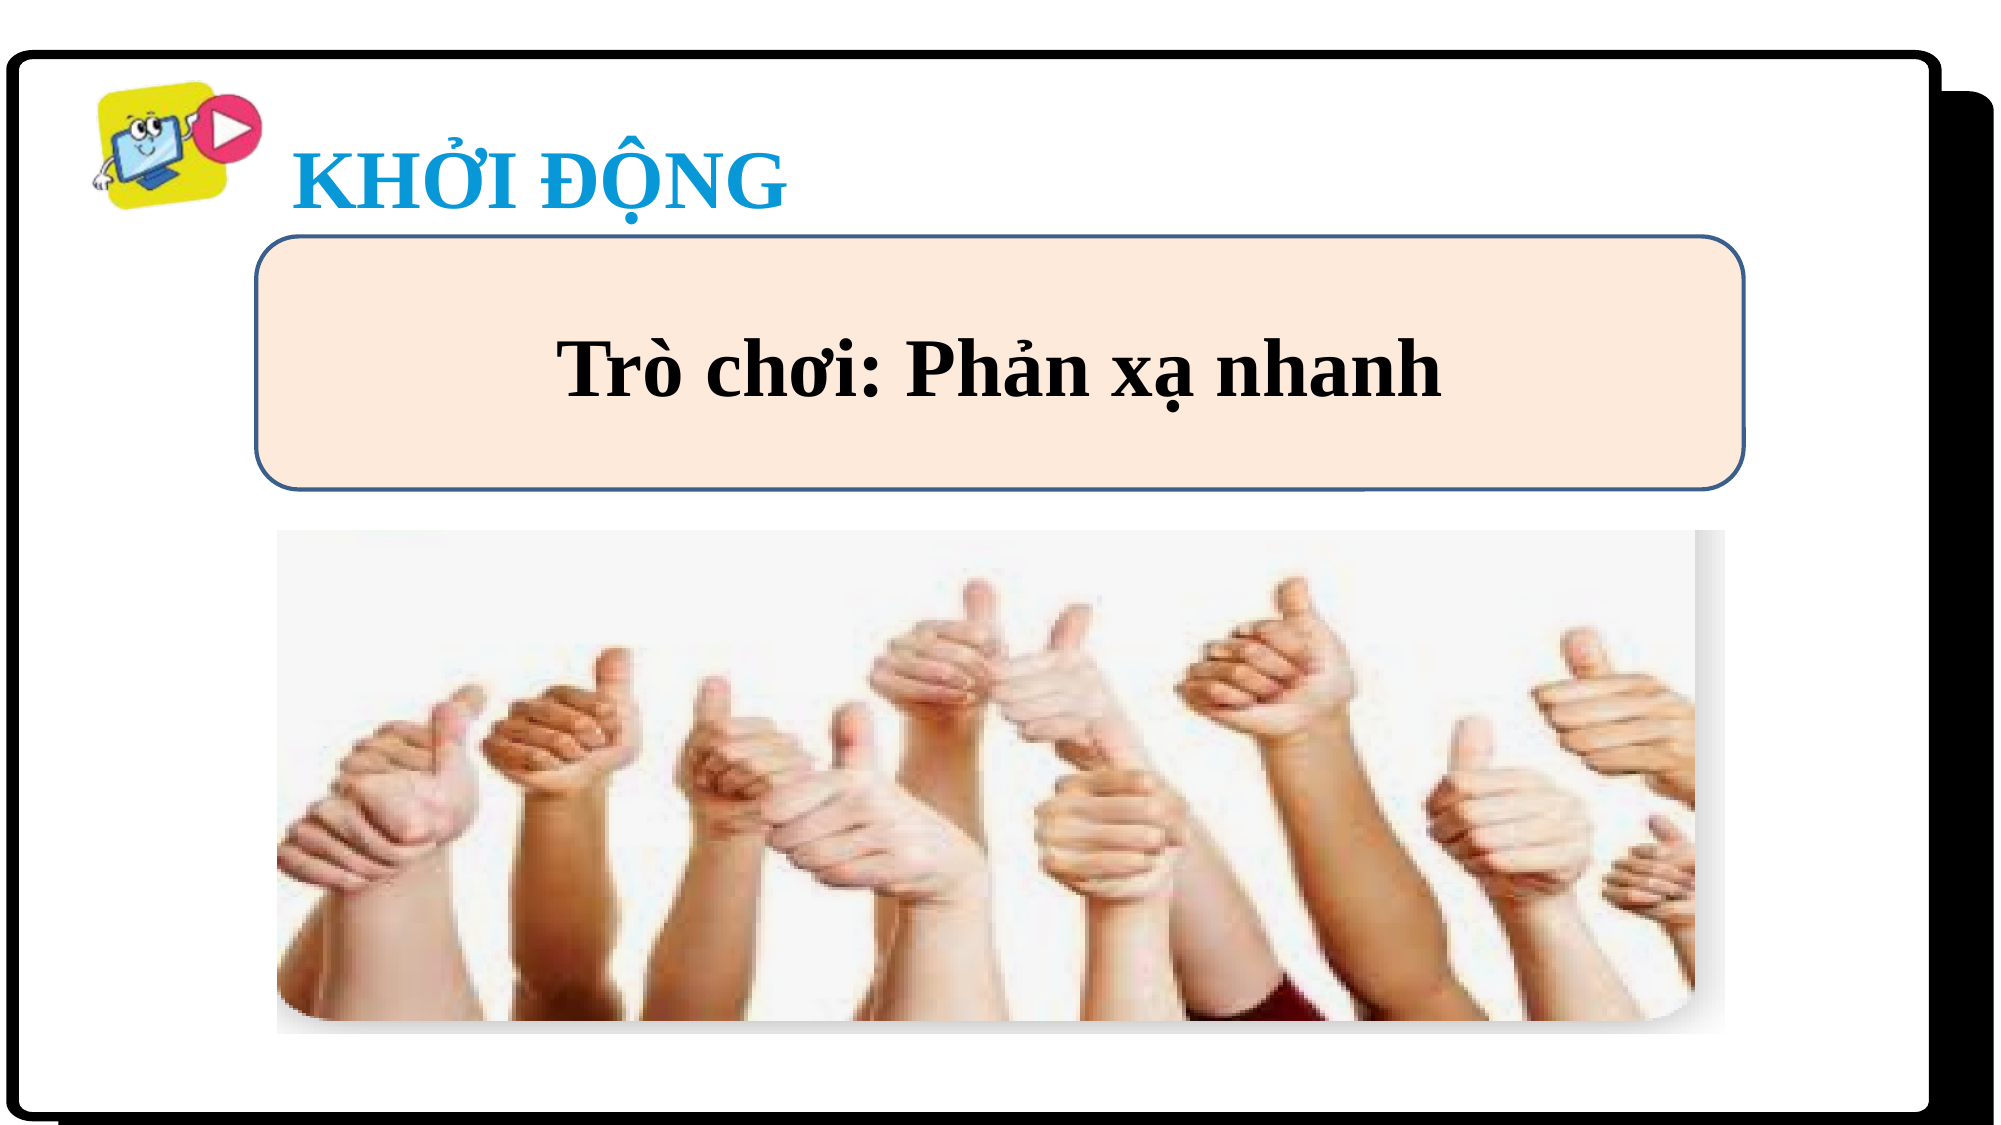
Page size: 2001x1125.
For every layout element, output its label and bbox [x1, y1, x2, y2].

text_box [5, 49, 1994, 1125]
picture [73, 67, 264, 218]
picture [277, 530, 1726, 1035]
